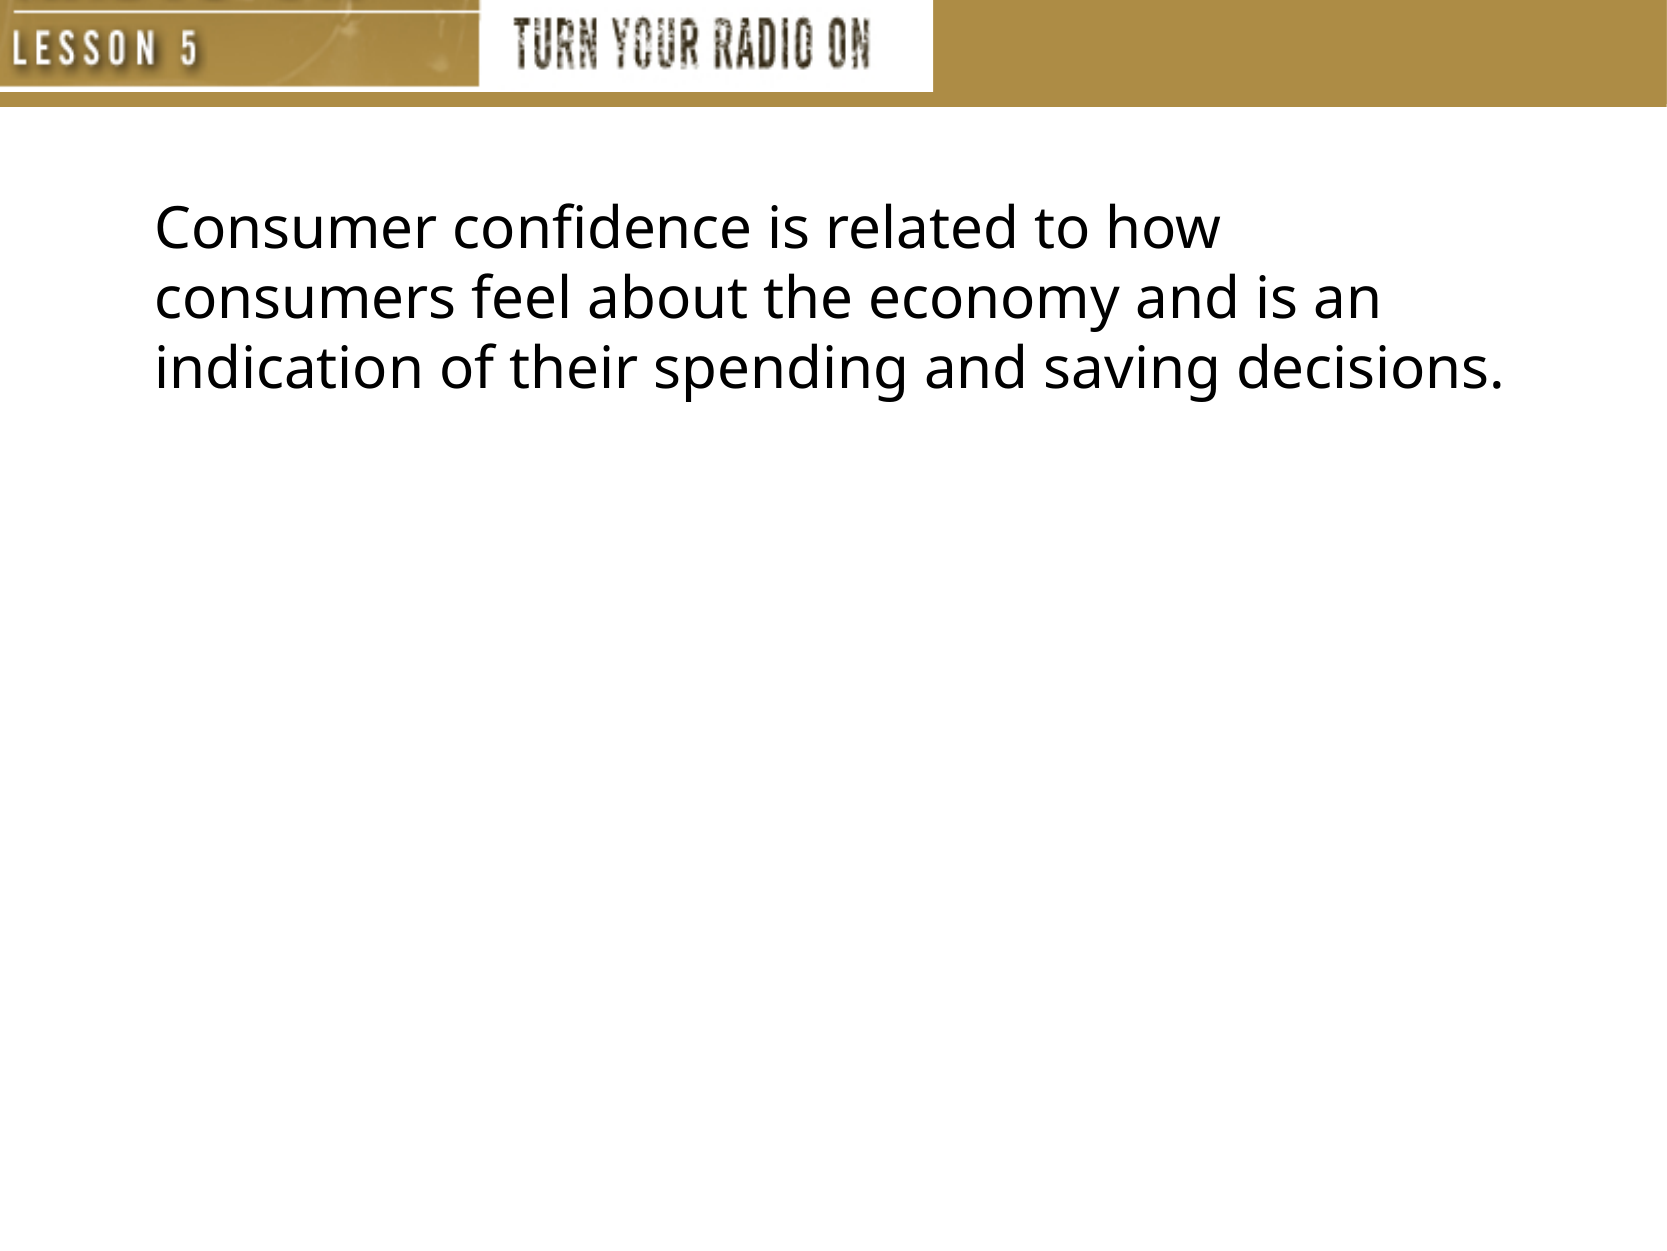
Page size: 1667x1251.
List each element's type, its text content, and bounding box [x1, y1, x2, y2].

picture [0, 0, 934, 92]
text_box Consumer confidence is related to how consumers feel about the economy and is an indication of their spending and saving decisions. [139, 183, 1552, 408]
